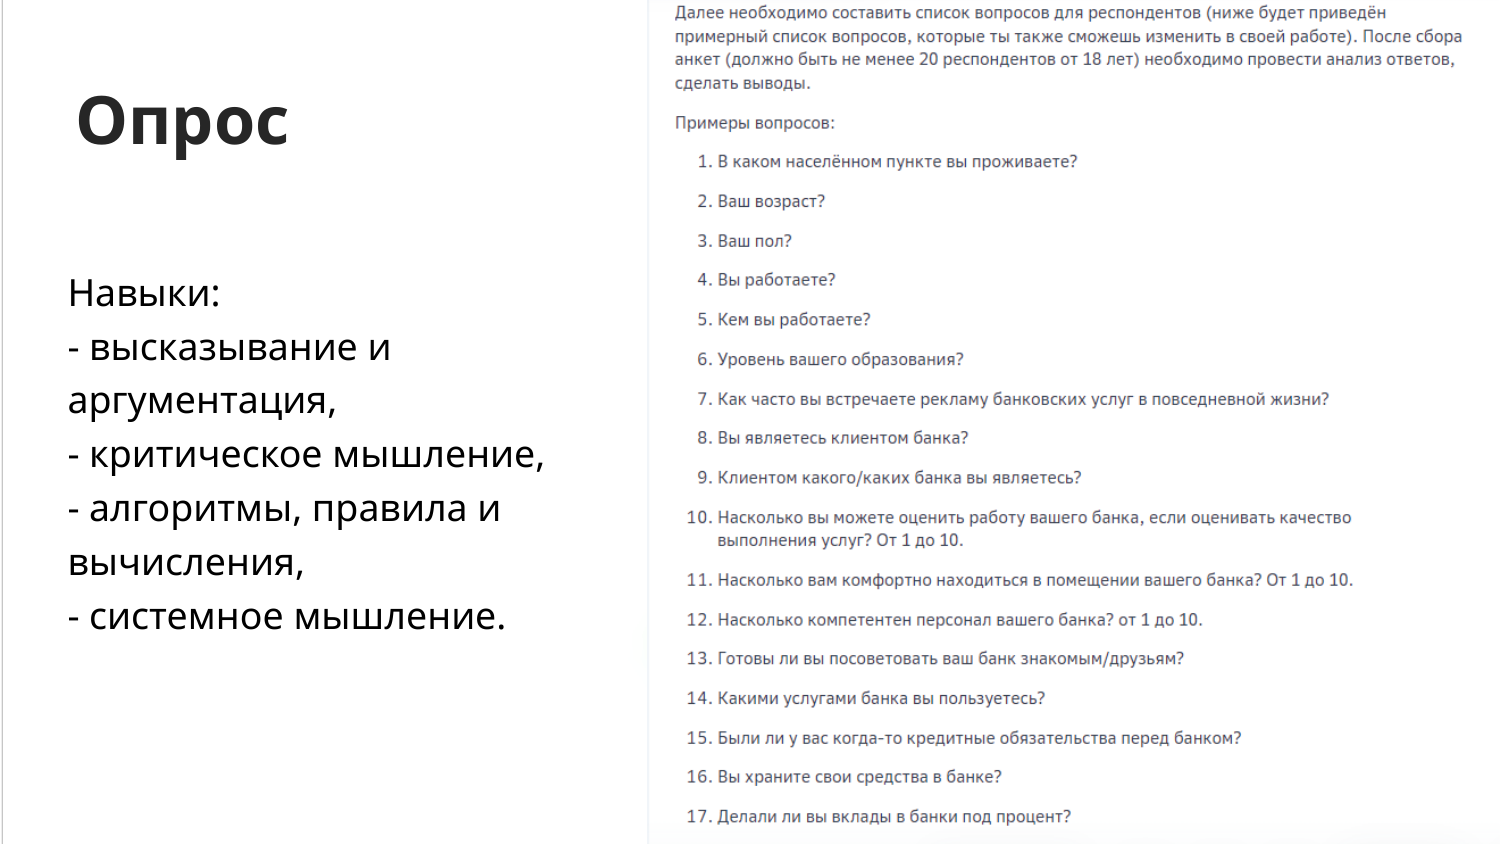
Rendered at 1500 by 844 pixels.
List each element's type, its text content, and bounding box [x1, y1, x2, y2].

picture [646, 0, 1500, 844]
title Навыки: - высказывание и аргументация, - критическое мышление, - алгоритмы, правила и вычисления, - системное мышление. [56, 348, 641, 609]
subtitle Опрос [60, 46, 589, 177]
